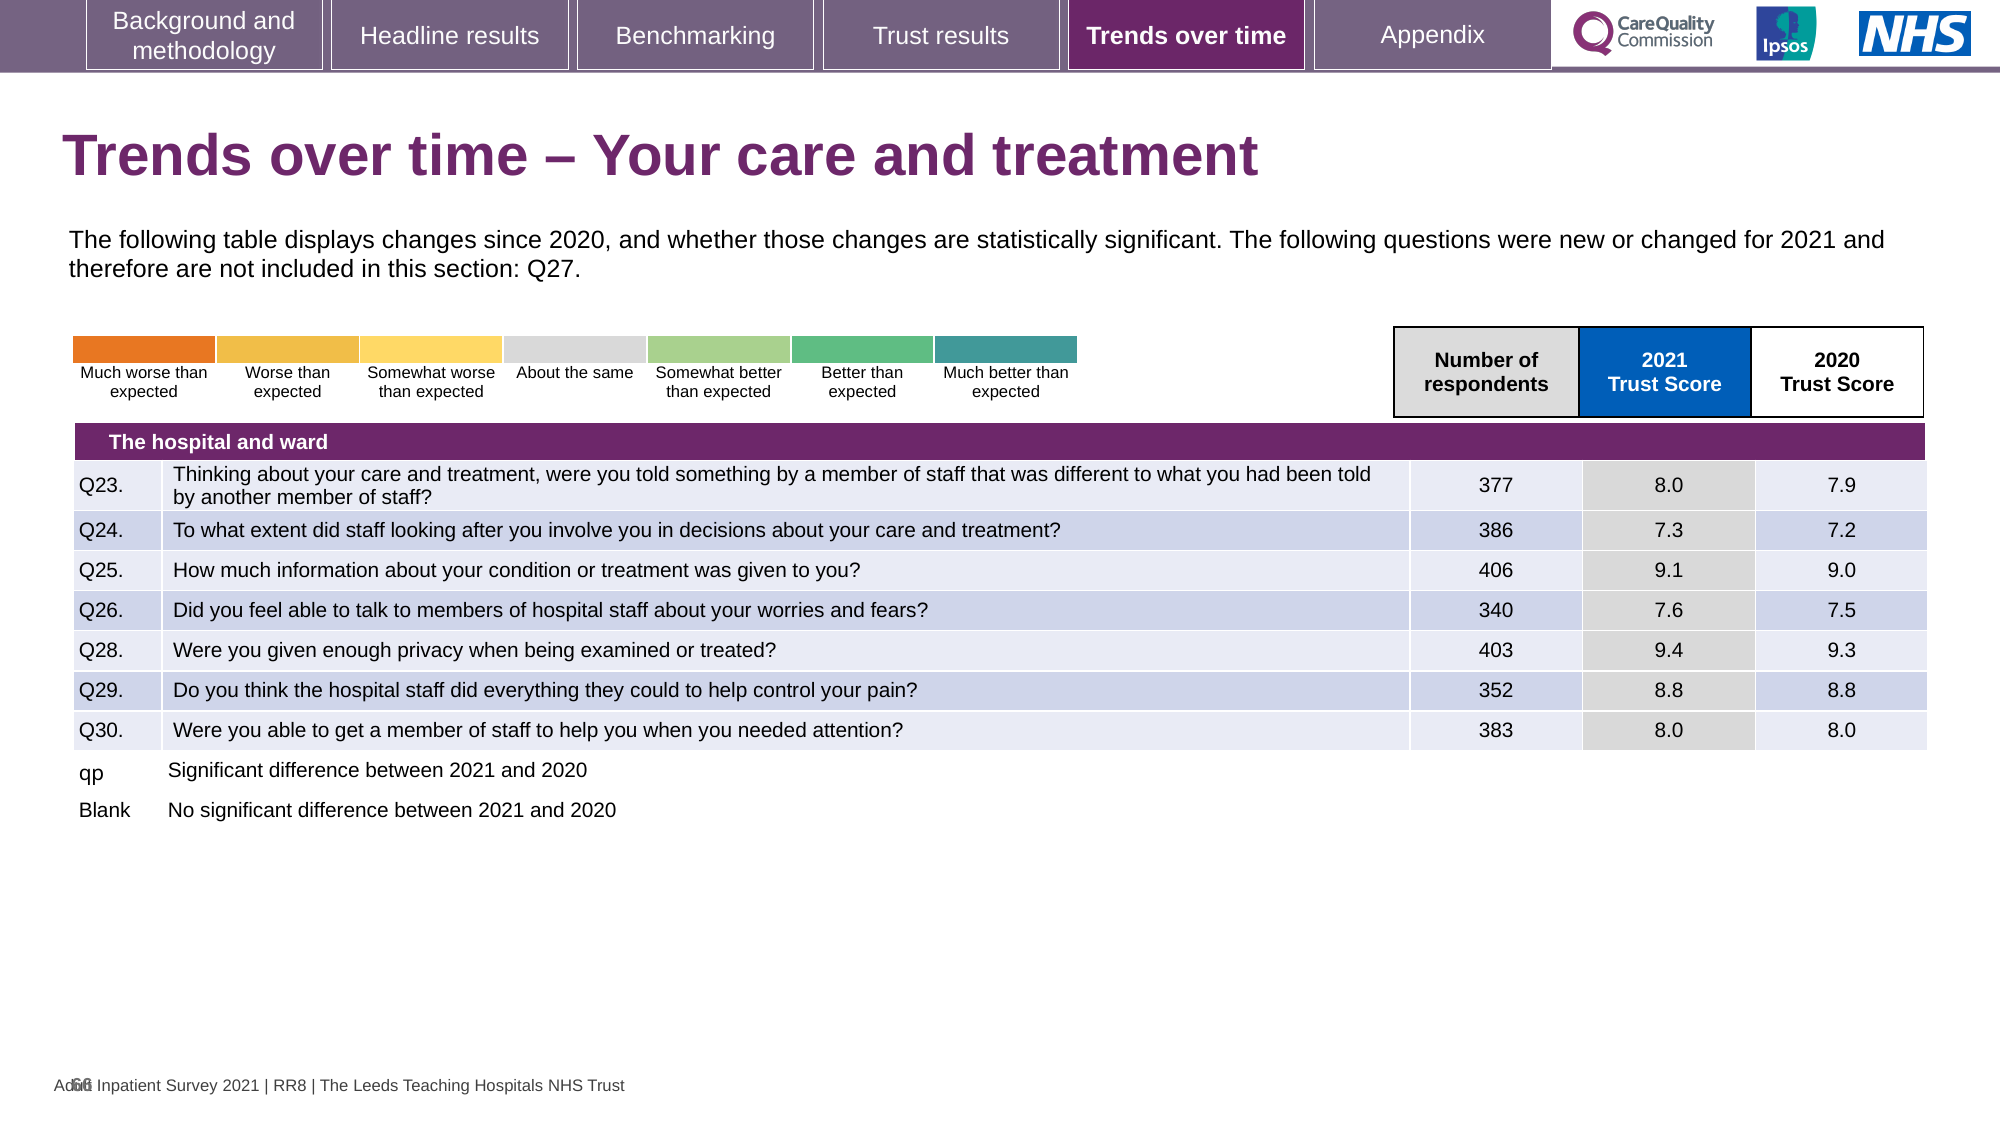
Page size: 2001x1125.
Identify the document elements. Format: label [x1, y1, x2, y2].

table_cell [1756, 672, 1927, 710]
picture [1573, 11, 1715, 56]
table_cell [74, 712, 161, 750]
table_header [1752, 328, 1923, 416]
table_cell [1411, 672, 1582, 710]
table_header [1395, 328, 1578, 416]
table_header [163, 461, 1409, 510]
table_cell [163, 511, 1409, 550]
table_cell [73, 792, 1928, 831]
table_cell [163, 591, 1409, 630]
slide_number [71, 1035, 122, 1095]
chart [0, 0, 334, 84]
table_cell [163, 631, 1409, 670]
table_cell [1756, 591, 1927, 630]
table_cell [1411, 551, 1582, 590]
table_cell [1583, 631, 1755, 670]
table_cell [74, 551, 161, 590]
title [62, 81, 1936, 189]
table_cell [74, 591, 161, 630]
table_header [1583, 461, 1755, 510]
picture [1859, 11, 1971, 56]
table_cell [1756, 712, 1927, 750]
table_cell [1411, 511, 1582, 550]
table_header [1411, 461, 1582, 510]
table_header [1756, 461, 1927, 510]
table_header [75, 423, 1925, 460]
picture [1756, 6, 1817, 61]
table_cell [1583, 672, 1755, 710]
table_header [74, 461, 161, 510]
table_cell [1756, 631, 1927, 670]
table_cell [73, 752, 1928, 790]
table_cell [1411, 712, 1582, 750]
table_cell [74, 631, 161, 670]
table_cell [1583, 591, 1755, 630]
table_cell [163, 551, 1409, 590]
table_cell [1756, 551, 1927, 590]
table_cell [163, 712, 1409, 750]
table_cell [1411, 631, 1582, 670]
table_header [1580, 328, 1750, 416]
table_cell [1411, 591, 1582, 630]
table_cell [74, 511, 161, 550]
text_box [68, 223, 1901, 327]
table_header [68, 327, 1393, 417]
table_cell [1756, 511, 1927, 550]
table_cell [1583, 551, 1755, 590]
table_cell [163, 672, 1409, 710]
table_cell [74, 672, 161, 710]
table_cell [1583, 511, 1755, 550]
table_cell [1583, 712, 1755, 750]
